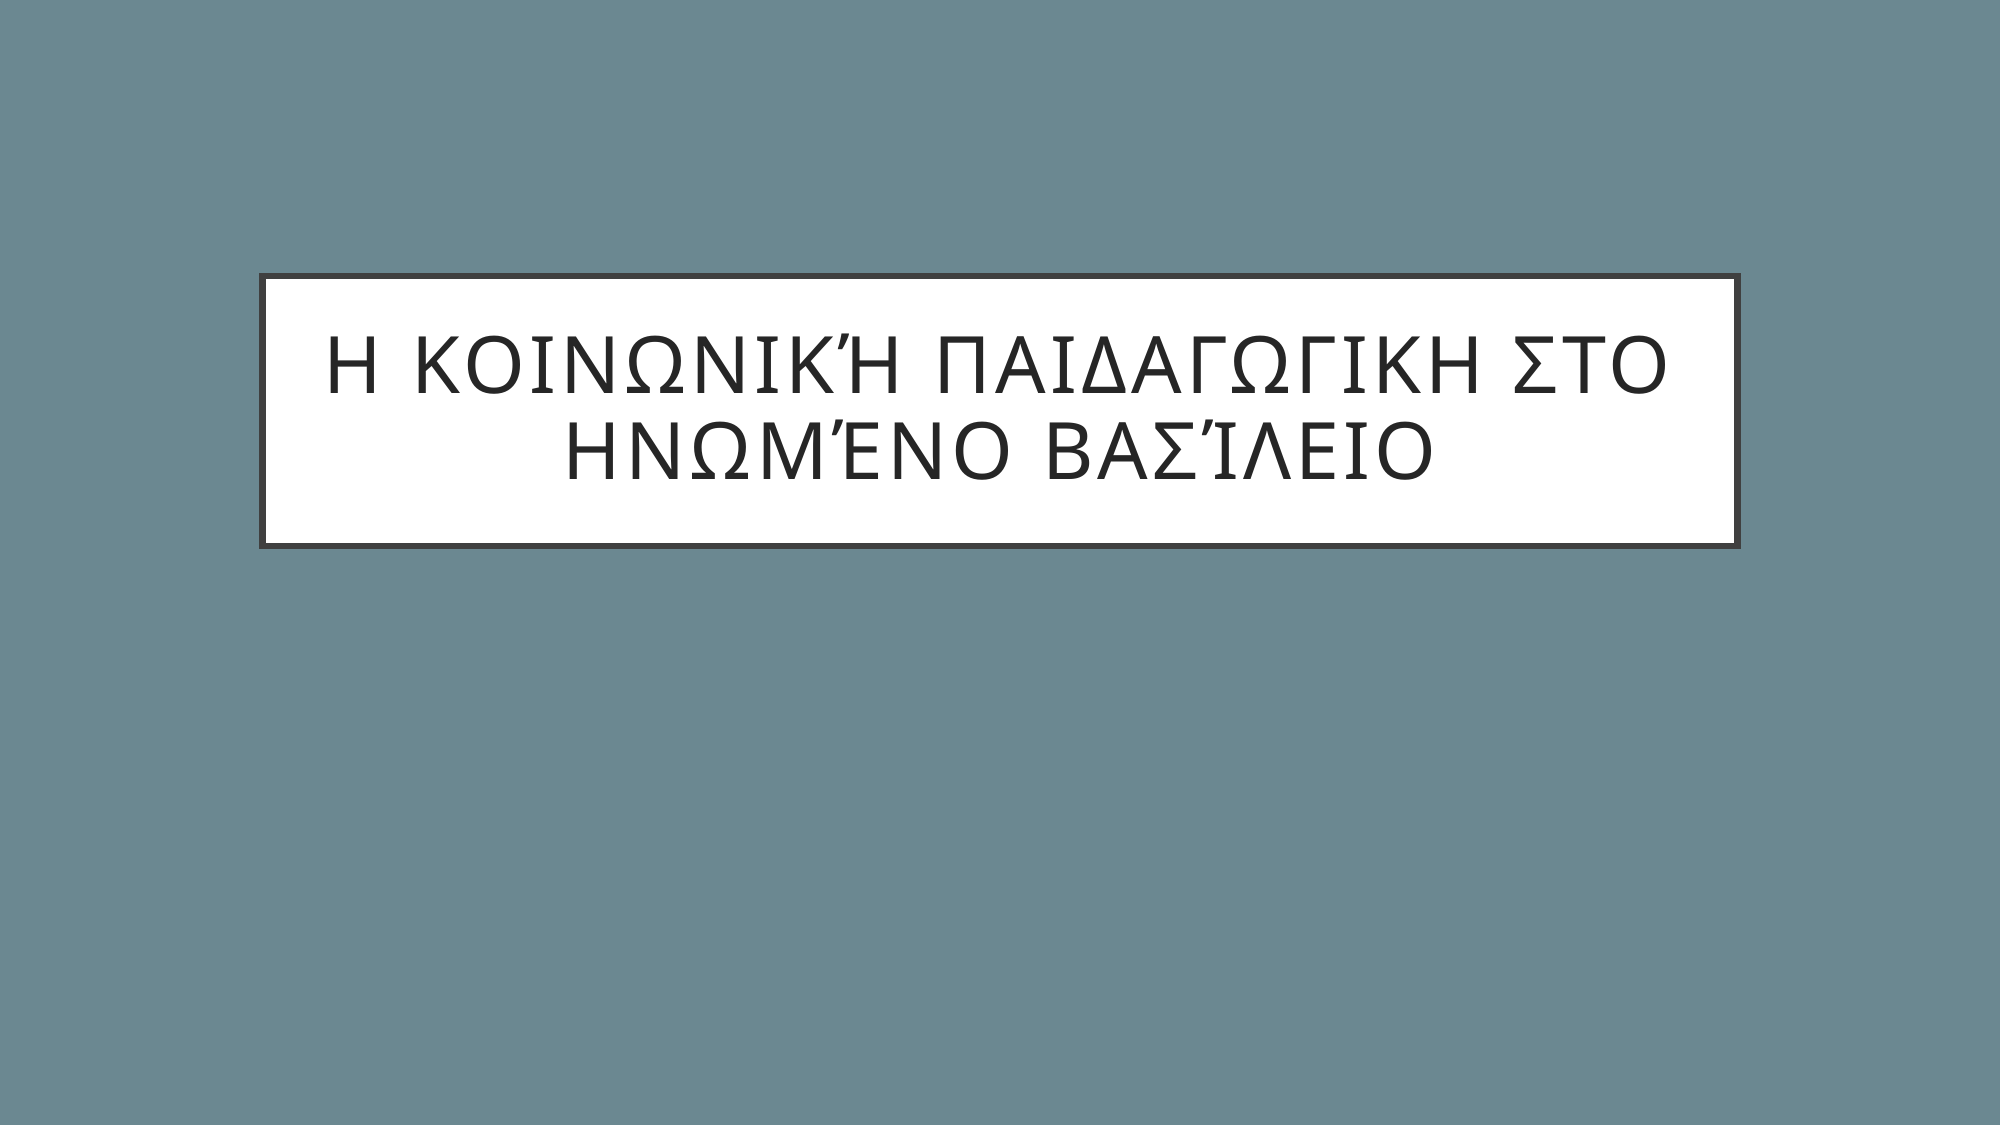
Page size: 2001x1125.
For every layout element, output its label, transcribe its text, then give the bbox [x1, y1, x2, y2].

title Η κοινωνική παιδαγωγικη στο ηνωμένο βασίλειο [259, 273, 1741, 549]
